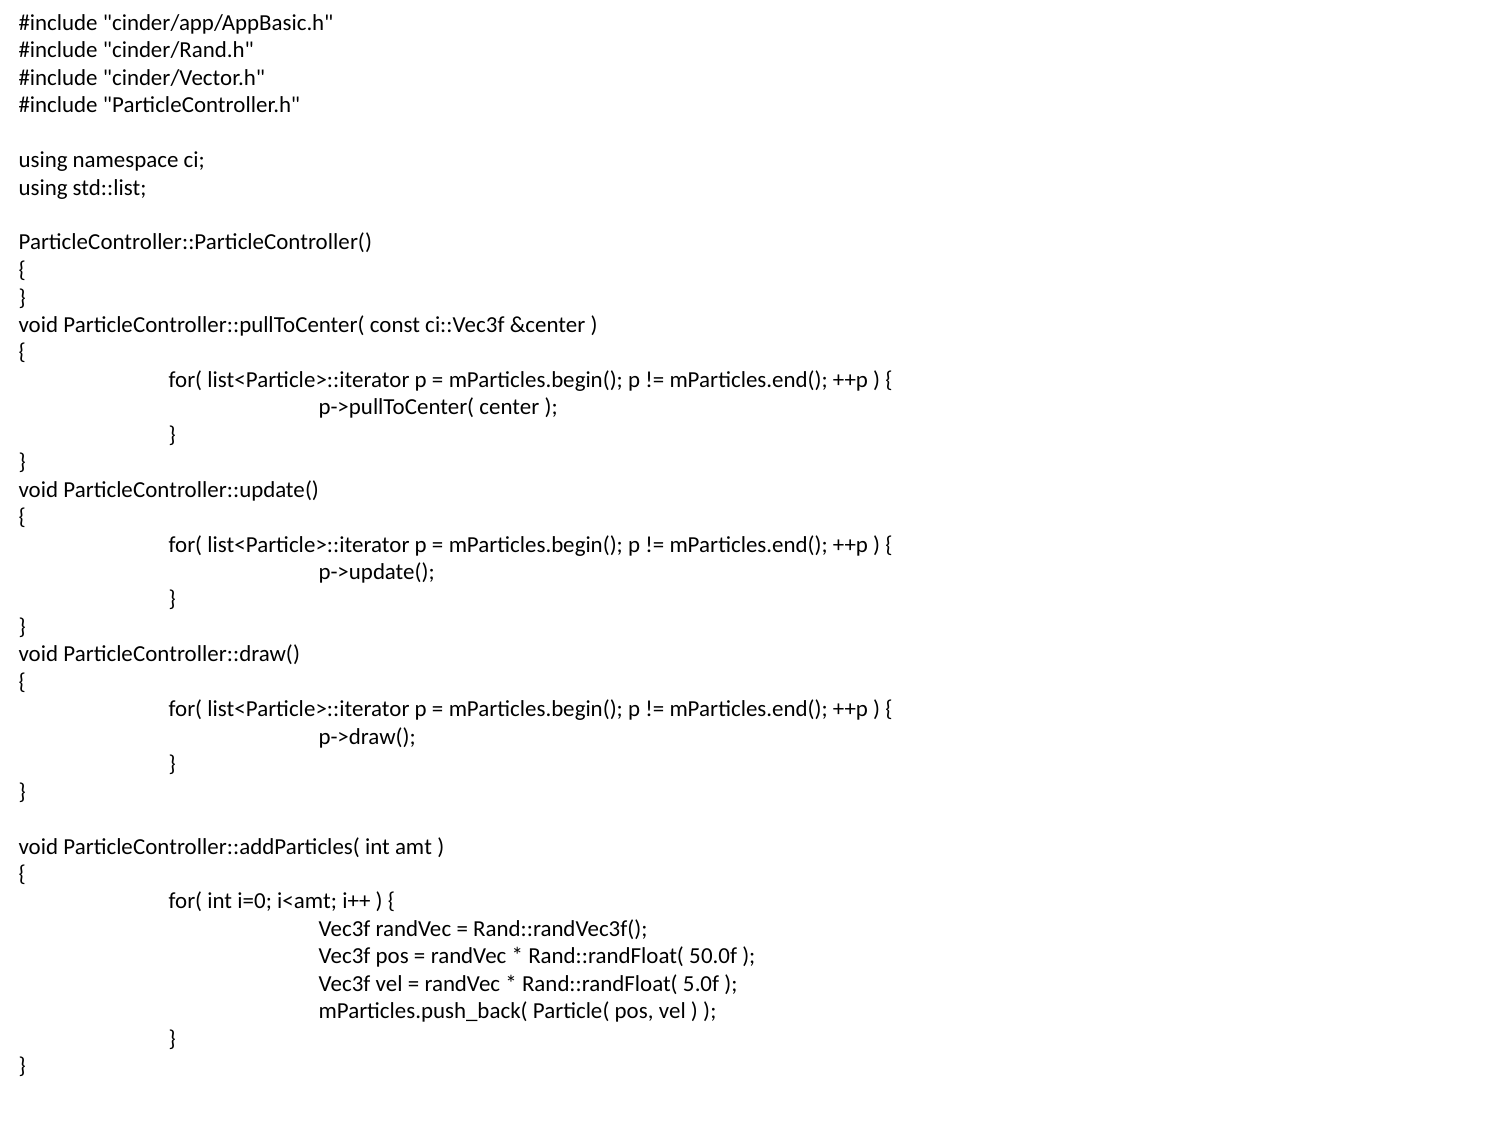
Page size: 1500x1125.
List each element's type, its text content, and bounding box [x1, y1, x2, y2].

text_box #include "cinder/app/AppBasic.h" #include "cinder/Rand.h" #include "cinder/Vector.h" #include "ParticleController.h" using namespace ci; using std::list; ParticleController::ParticleController() { } void ParticleController::pullToCenter( const ci::Vec3f &center ) { for( list<Particle>::iterator p = mParticles.begin(); p != mParticles.end(); ++p ) { p->pullToCenter( center ); } } void ParticleController::update() { for( list<Particle>::iterator p = mParticles.begin(); p != mParticles.end(); ++p ) { p->update(); } } void ParticleController::draw() { for( list<Particle>::iterator p = mParticles.begin(); p != mParticles.end(); ++p ) { p->draw(); } } void ParticleController::addParticles( int amt ) { for( int i=0; i<amt; i++ ) { Vec3f randVec = Rand::randVec3f(); Vec3f pos = randVec * Rand::randFloat( 50.0f ); Vec3f vel = randVec * Rand::randFloat( 5.0f ); mParticles.push_back( Particle( pos, vel ) ); } } [3, 0, 1500, 1125]
